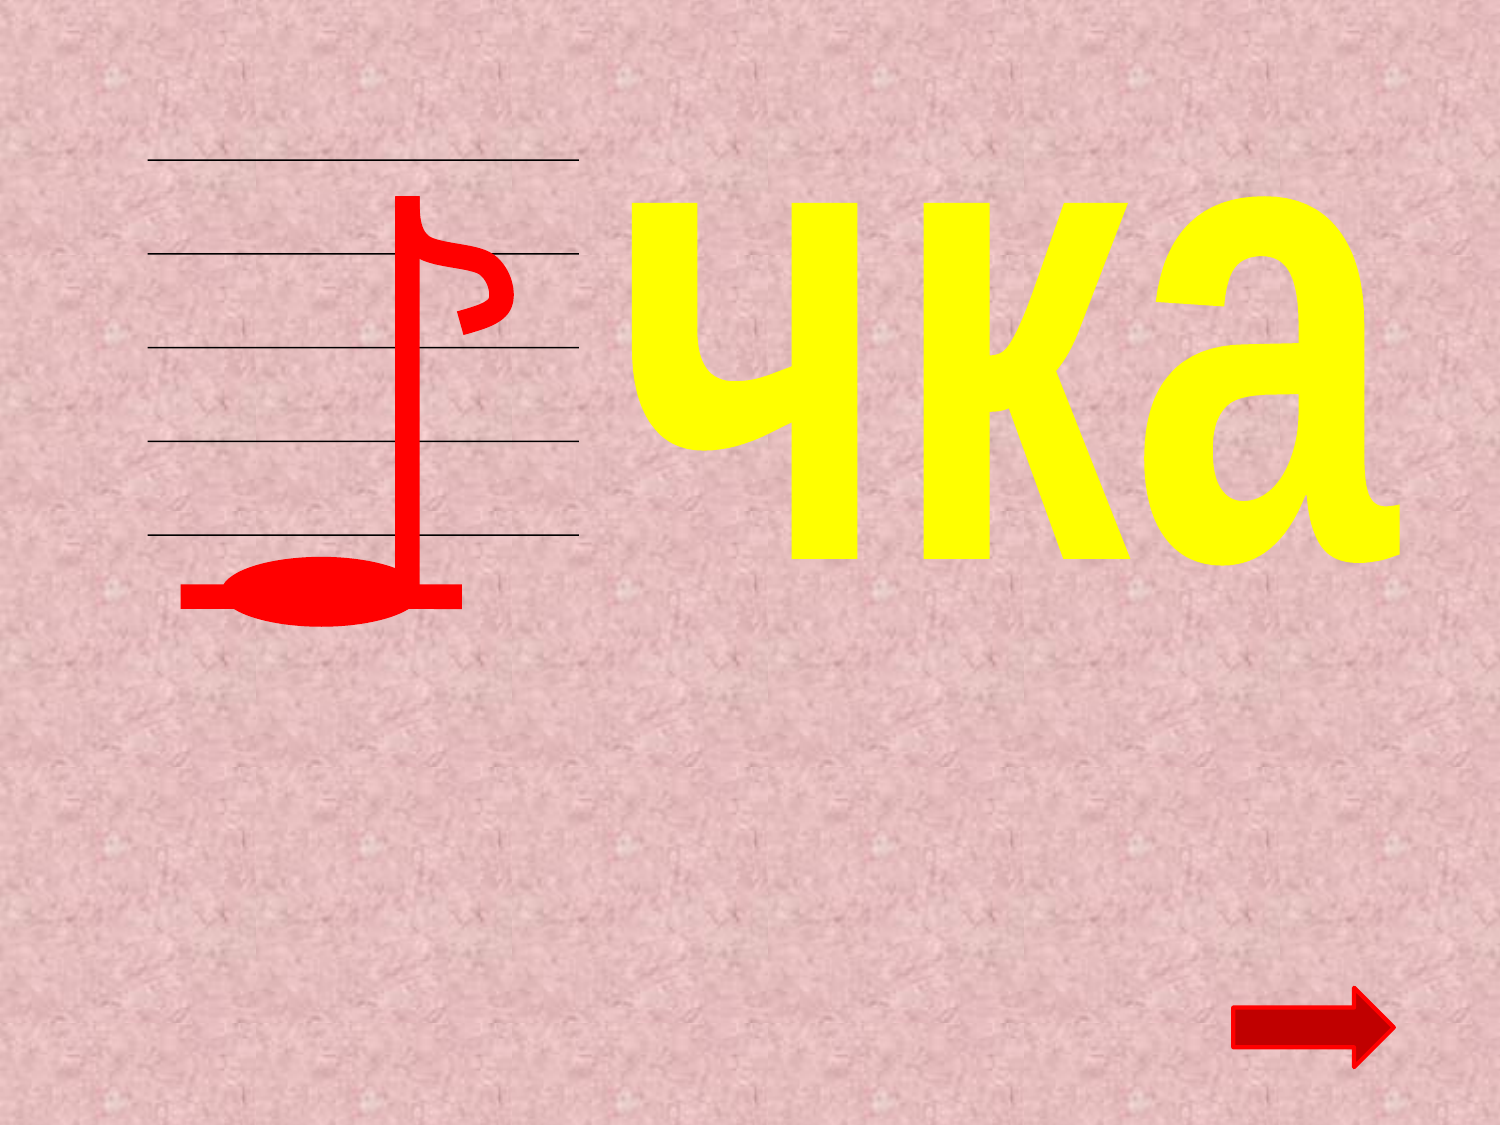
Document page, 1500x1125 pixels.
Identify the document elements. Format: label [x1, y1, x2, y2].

text_box [1231, 985, 1396, 1070]
text_box [147, 159, 580, 536]
text_box [221, 195, 505, 627]
picture [0, 0, 1500, 1125]
